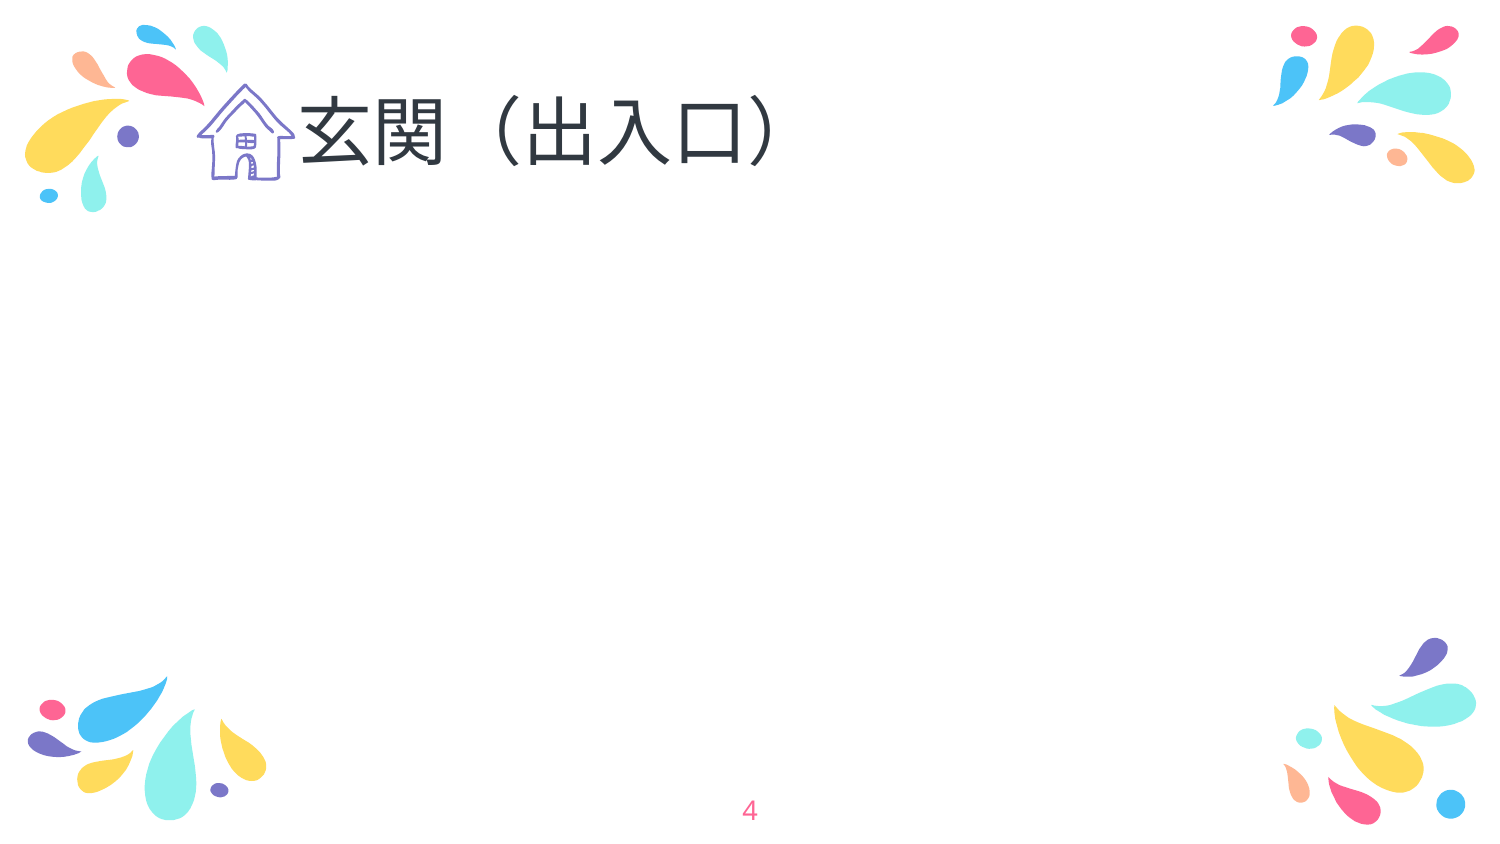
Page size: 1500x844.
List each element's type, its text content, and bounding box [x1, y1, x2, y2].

slide_number 4 [705, 779, 795, 844]
text_box [196, 83, 296, 181]
text_box 玄関（出入口） [282, 87, 1103, 184]
